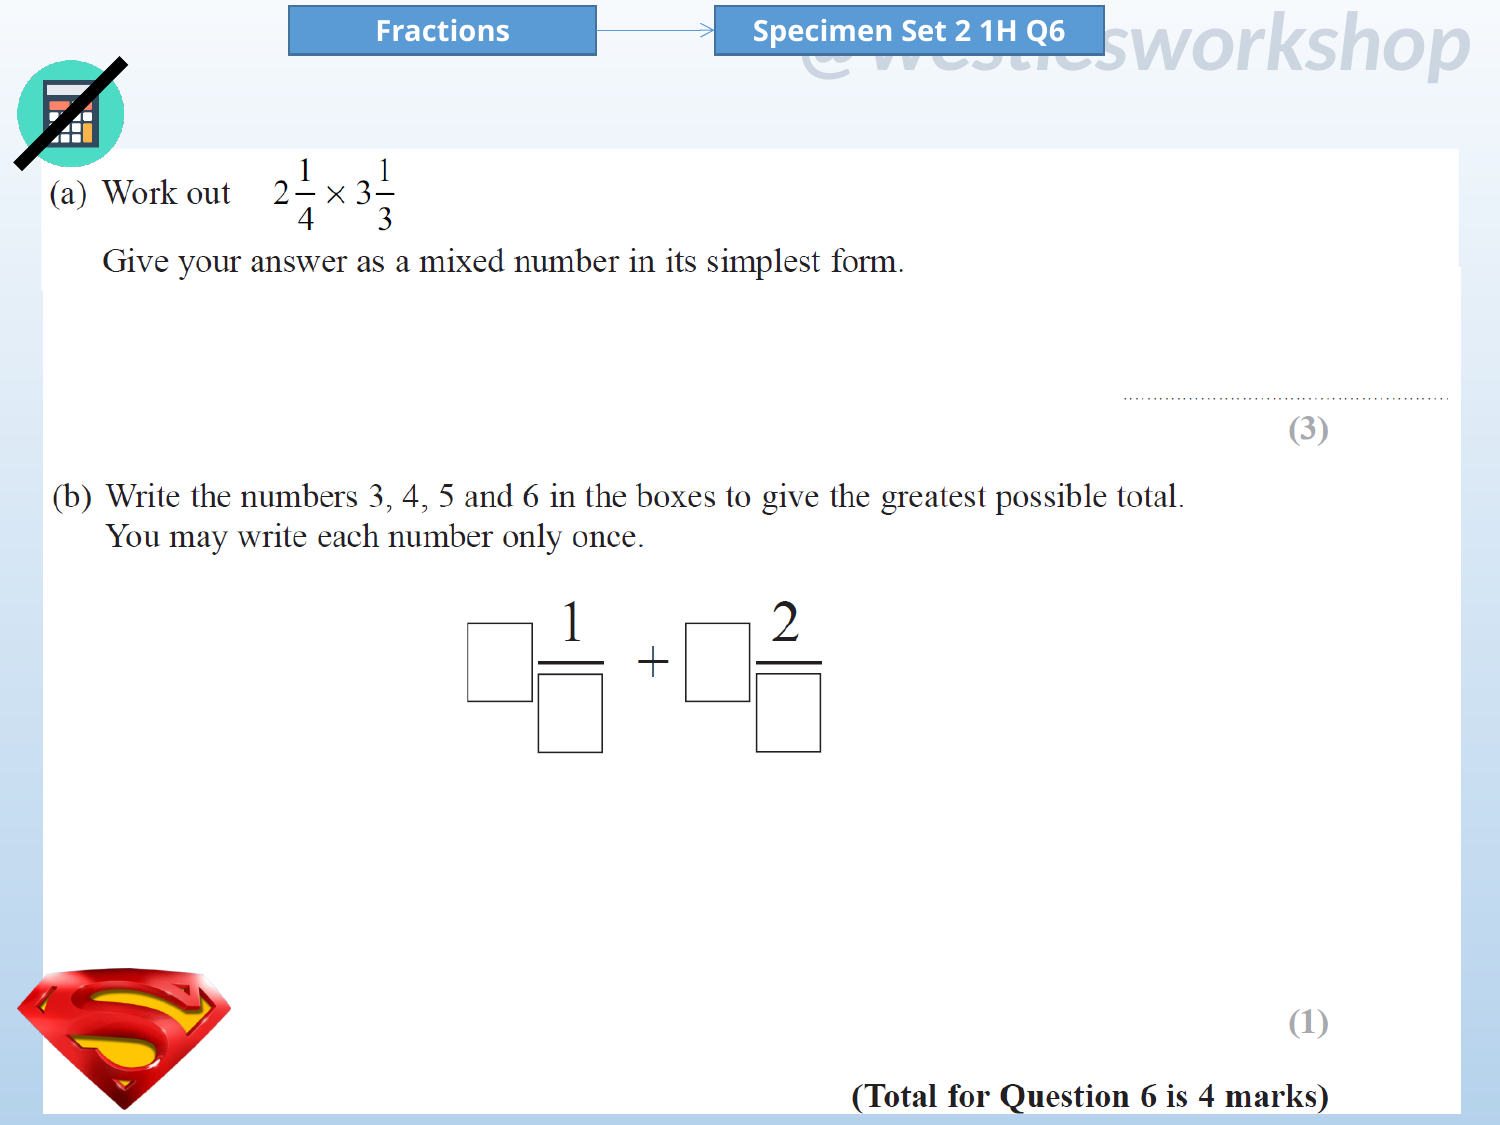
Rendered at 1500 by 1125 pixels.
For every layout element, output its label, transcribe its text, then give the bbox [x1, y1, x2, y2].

text_box Specimen Set 2 1H Q6 [714, 5, 1105, 56]
text_box Fractions [288, 5, 597, 56]
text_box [17, 60, 124, 167]
picture [17, 148, 1461, 1114]
